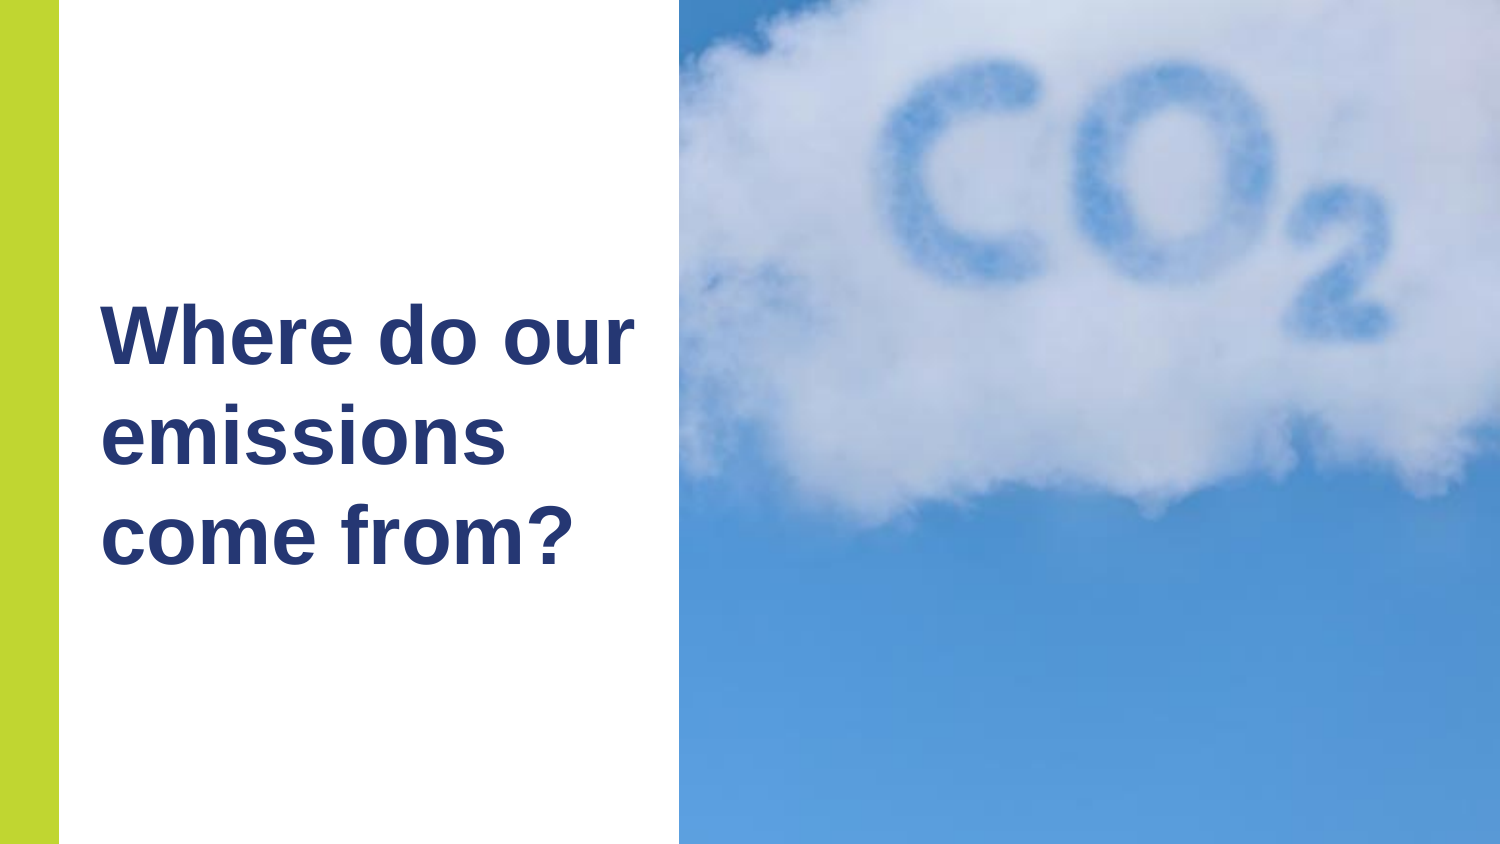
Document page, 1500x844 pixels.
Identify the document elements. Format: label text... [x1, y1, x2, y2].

picture [678, 0, 1500, 844]
list Where do our emissions come from? [100, 262, 644, 582]
